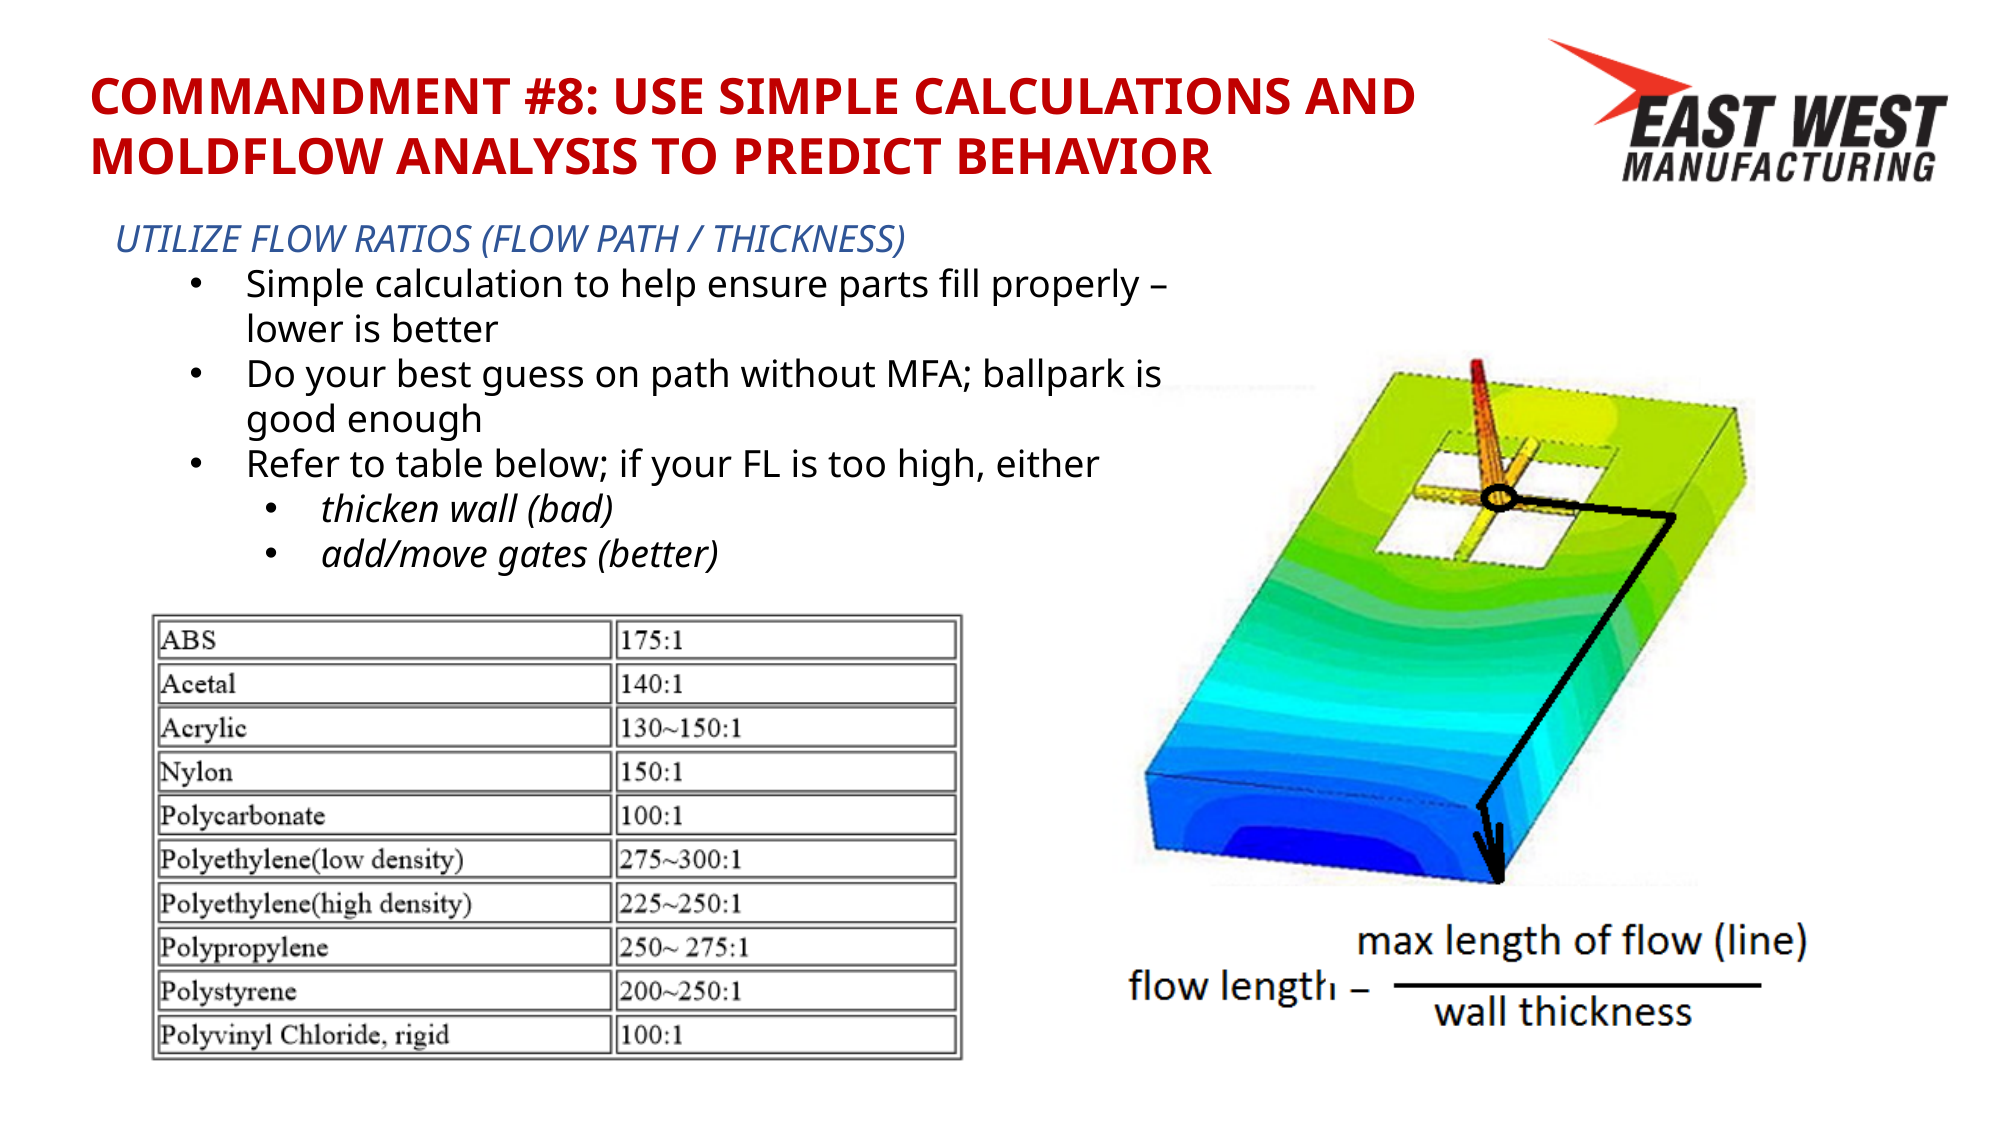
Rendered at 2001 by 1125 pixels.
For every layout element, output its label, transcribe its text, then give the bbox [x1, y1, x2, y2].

picture [1542, 31, 1958, 194]
text_box COMMANDMENT #8: USE SIMPLE CALCULATIONS AND MOLDFLOW ANALYSIS TO PREDICT BEHAVIOR [74, 57, 1446, 193]
text_box UTILIZE FLOW RATIOS (FLOW PATH / THICKNESS) Simple calculation to help ensure parts fill properly – lower is better Do your best guess on path without MFA; ballpark is good enough Refer to table below; if your FL is too high, either thicken wall (bad) add/move gates (better) [99, 208, 1229, 583]
picture [136, 601, 976, 1070]
picture [1086, 329, 1912, 1070]
